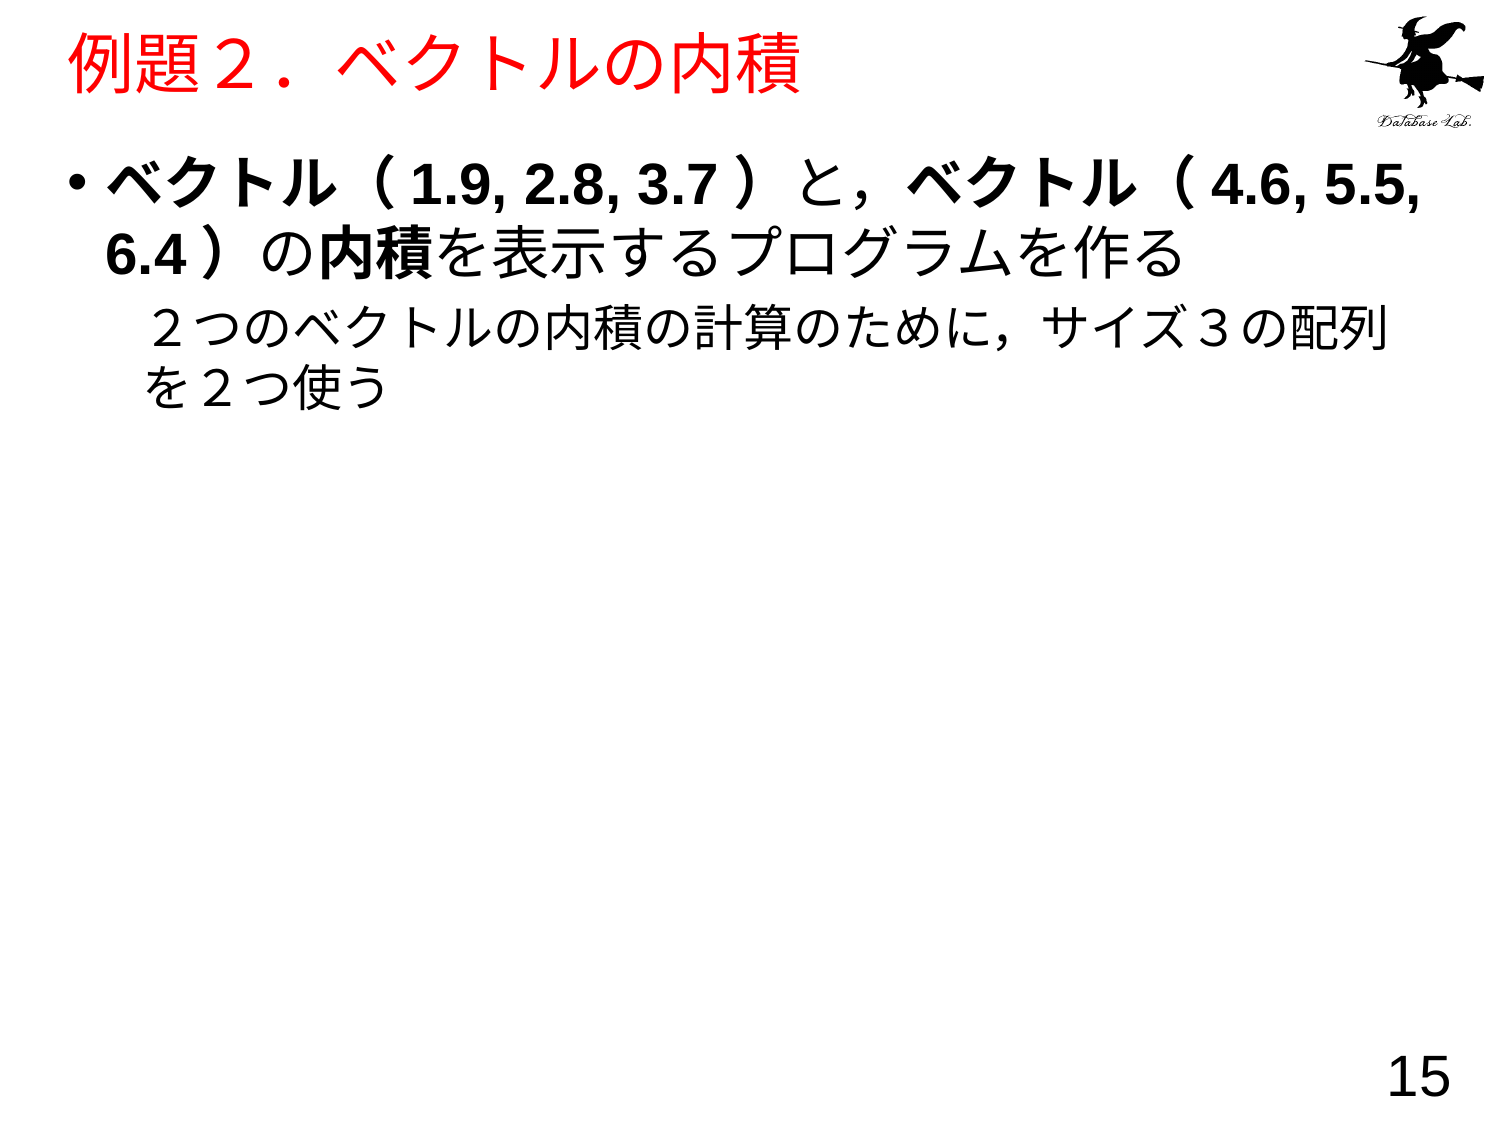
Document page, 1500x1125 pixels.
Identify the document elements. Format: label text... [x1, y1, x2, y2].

slide_number 15 [1129, 1042, 1467, 1103]
list ベクトル（1.9, 2.8, 3.7）と，ベクトル（4.6, 5.5, 6.4）の内積を表示するプログラムを作る ２つのベクトルの内積の計算のために，サイズ３の配列を２つ使う [52, 138, 1441, 1014]
picture [1362, 14, 1486, 130]
title 例題２．ベクトルの内積 [52, 28, 1441, 106]
